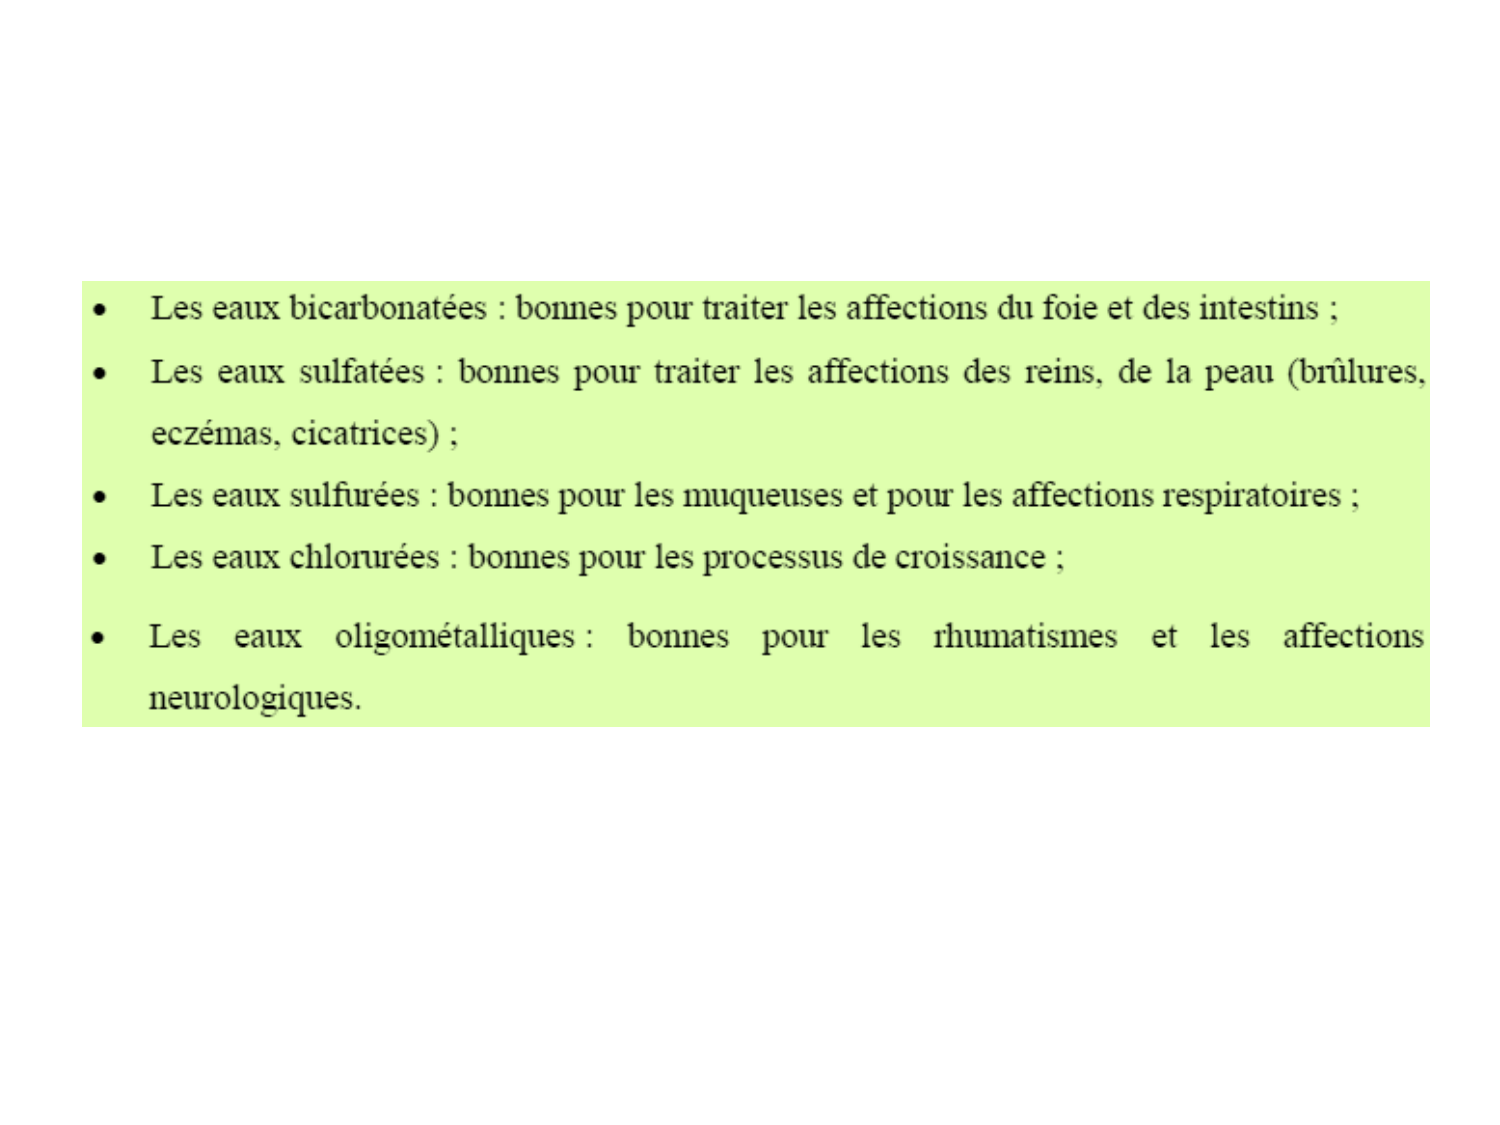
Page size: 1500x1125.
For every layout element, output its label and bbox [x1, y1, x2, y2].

picture [81, 280, 1430, 727]
